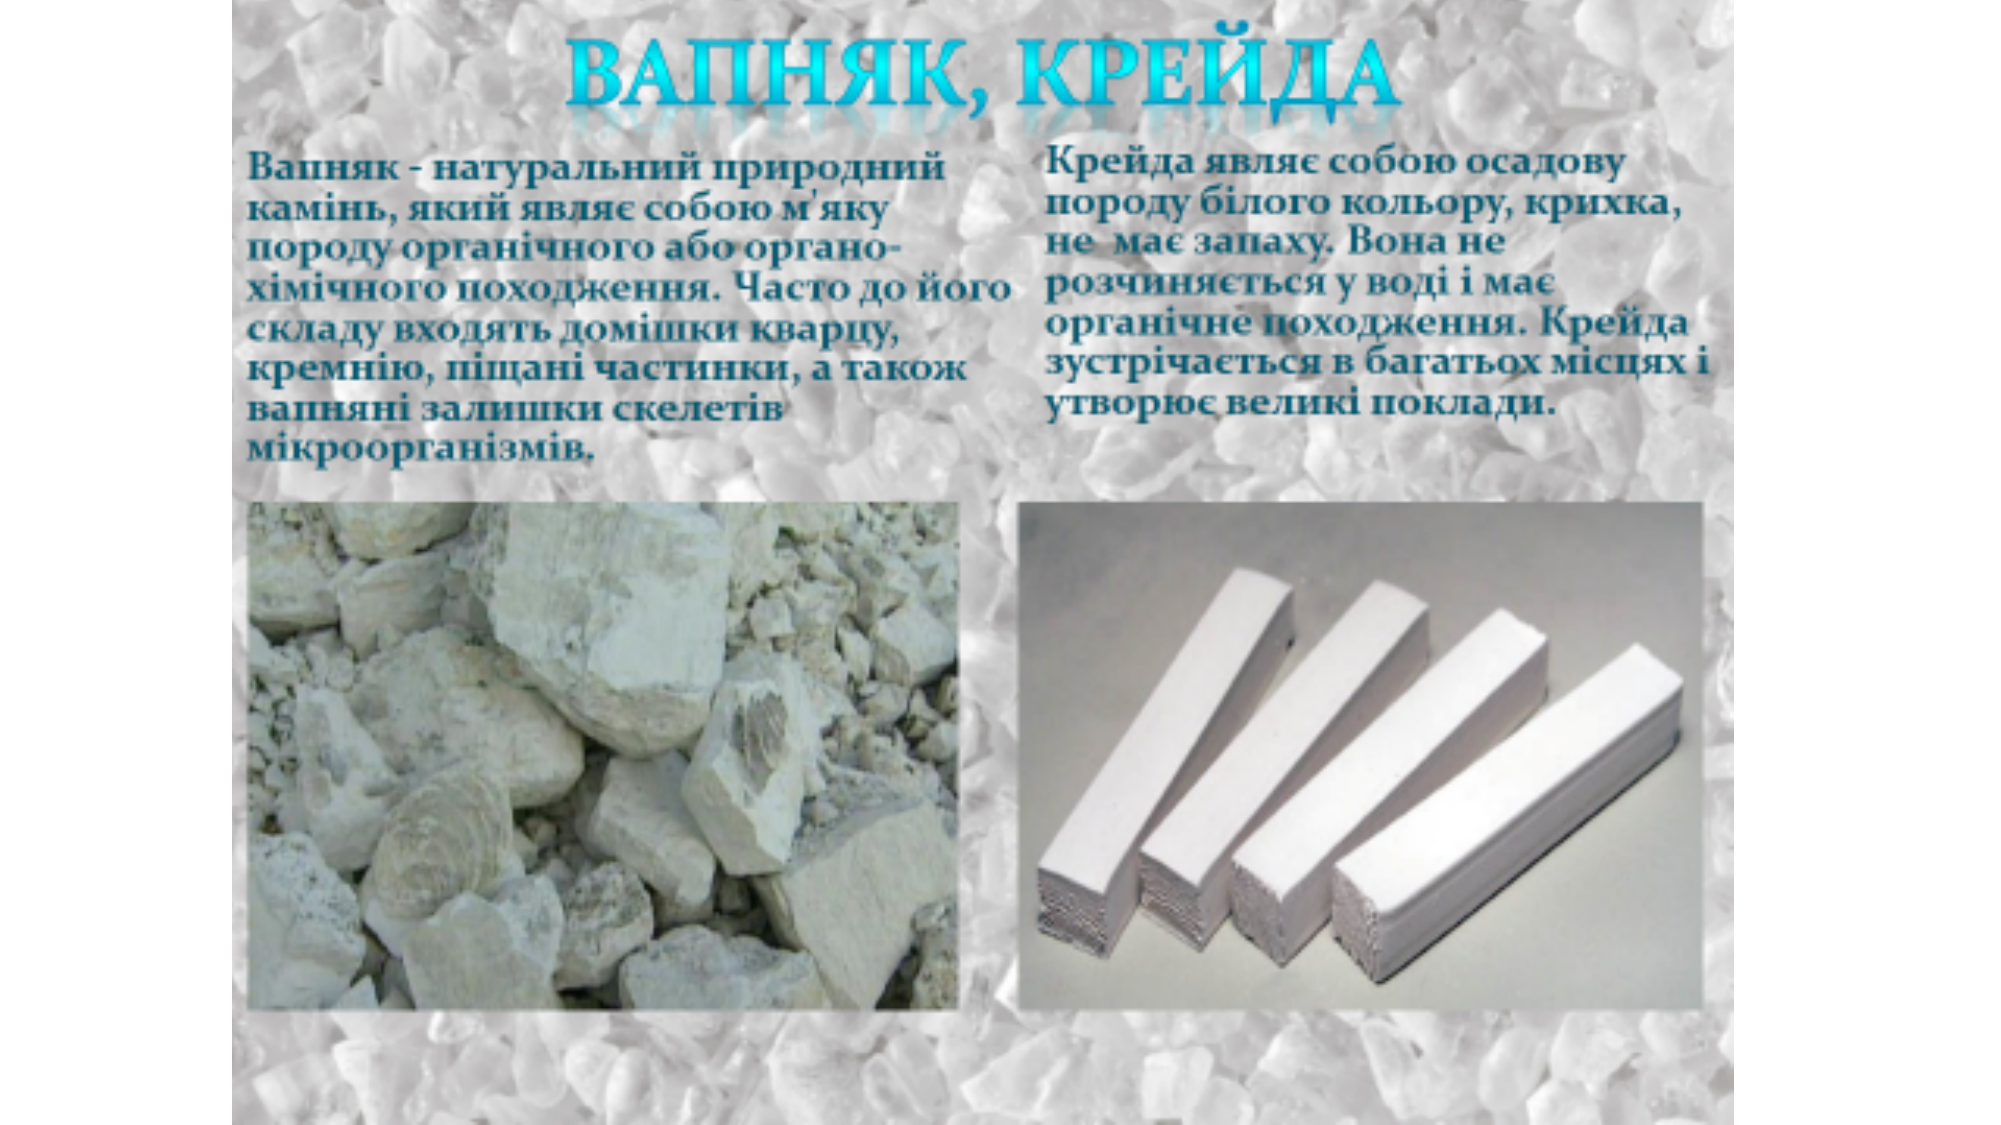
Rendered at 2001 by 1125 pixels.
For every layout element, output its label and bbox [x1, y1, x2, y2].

picture [232, 0, 1734, 1125]
